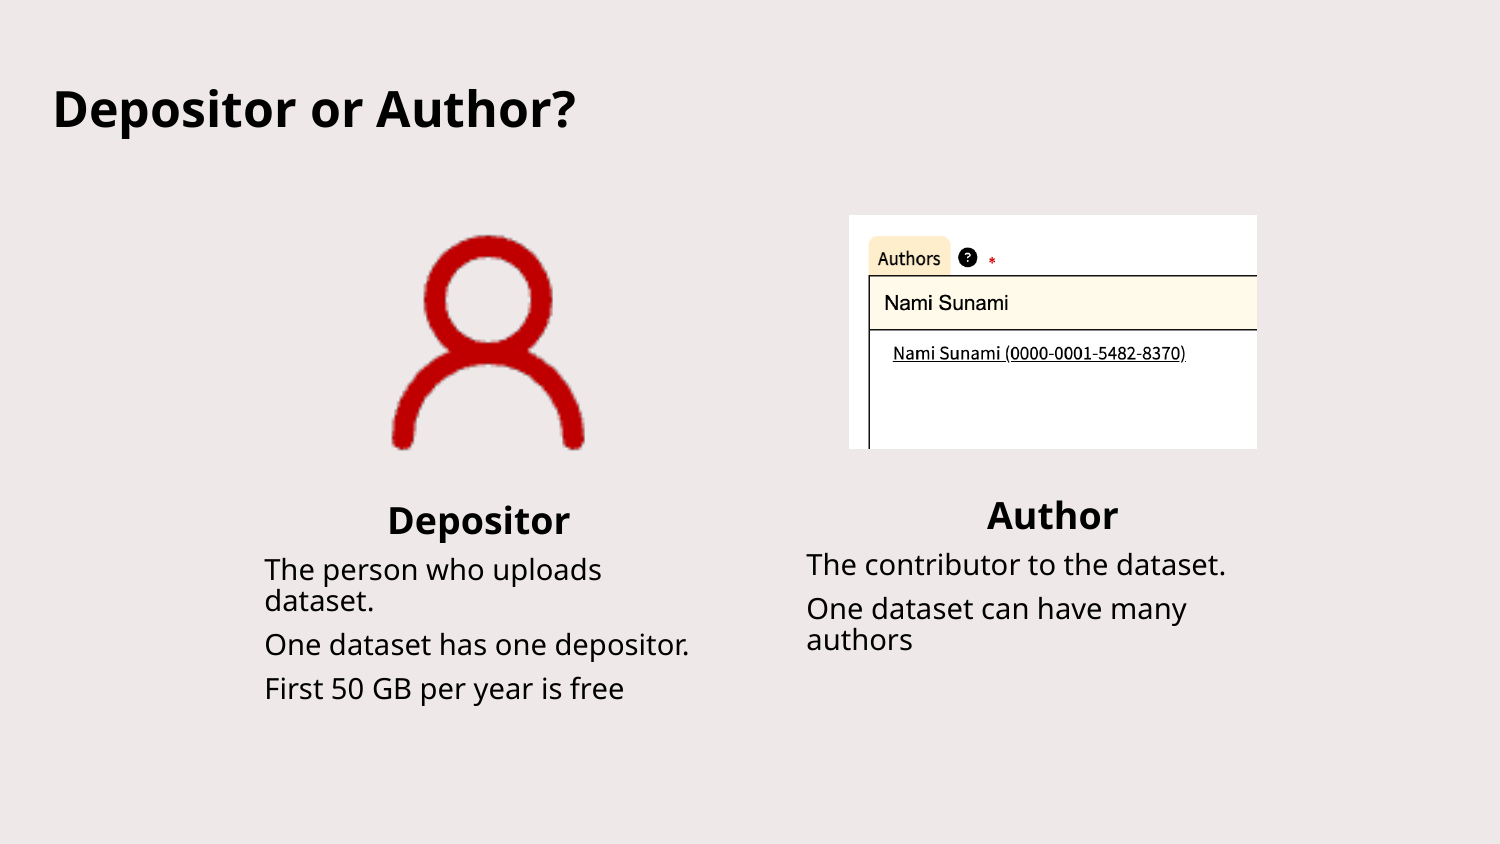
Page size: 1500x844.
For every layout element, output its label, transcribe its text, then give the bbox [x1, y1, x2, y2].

text_box Author The contributor to the dataset. One dataset can have many authors [791, 489, 1315, 665]
text_box Depositor or Author? [27, 77, 601, 146]
text_box Depositor The person who uploads dataset. One dataset has one depositor. First 50 GB per year is free [249, 494, 709, 714]
picture [849, 215, 1257, 449]
picture [361, 215, 617, 472]
